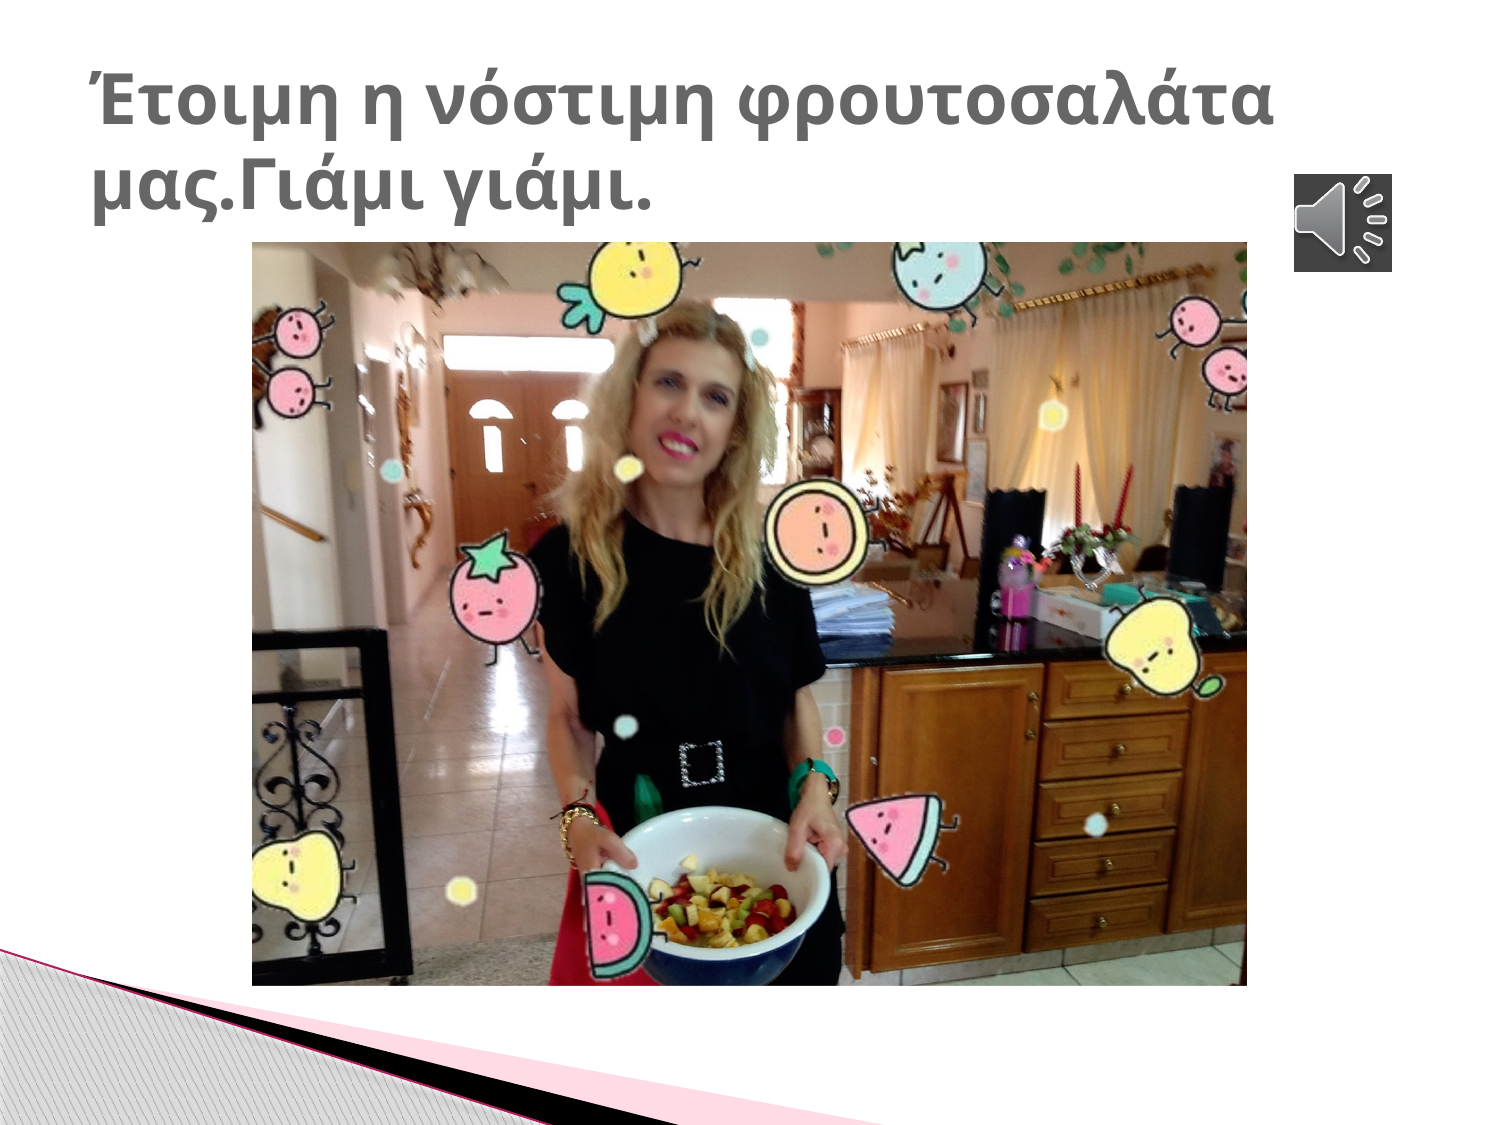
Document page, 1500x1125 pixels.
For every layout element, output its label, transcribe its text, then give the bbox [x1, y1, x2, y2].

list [252, 242, 1248, 986]
title Έτοιμη η νόστιμη φρουτοσαλάτα μας.Γιάμι γιάμι. [75, 45, 1425, 233]
picture [1293, 172, 1394, 273]
